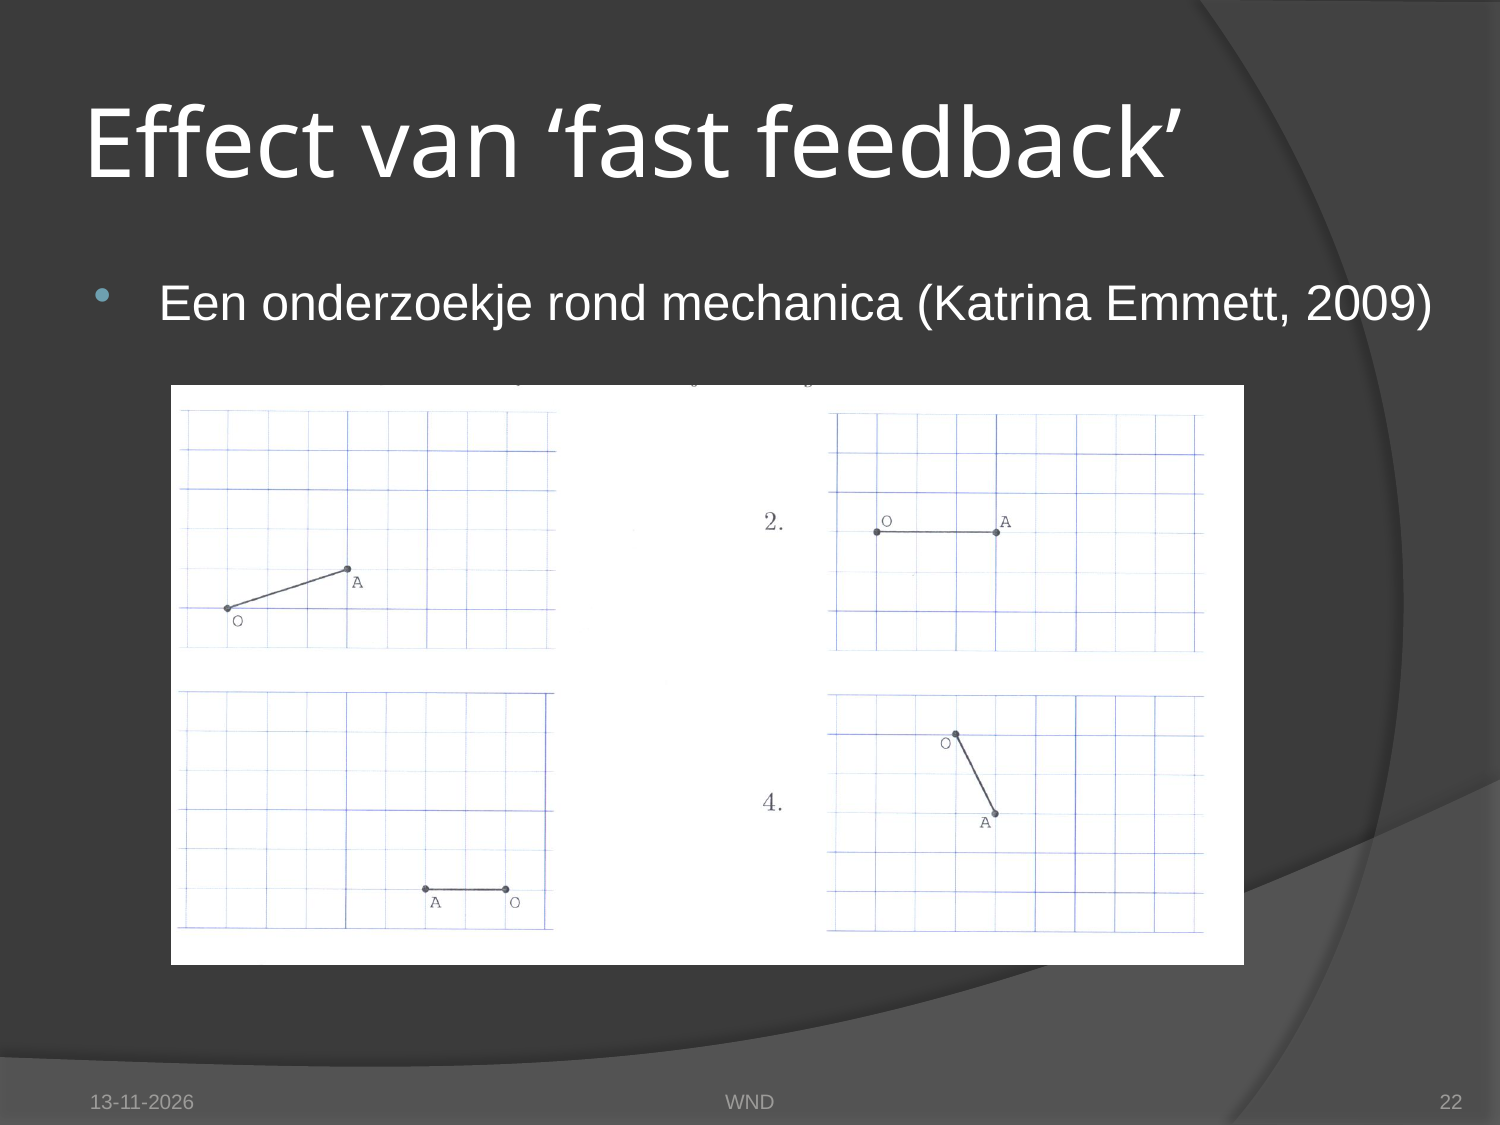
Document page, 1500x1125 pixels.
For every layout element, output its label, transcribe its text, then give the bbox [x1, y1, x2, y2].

list Een onderzoekje rond mechanica (Katrina Emmett, 2009) [75, 262, 1471, 1005]
footer WND [512, 1053, 988, 1114]
title Effect van ‘fast feedback’ [75, 45, 1300, 233]
picture [170, 385, 1244, 965]
slide_number 22 [1337, 1053, 1463, 1114]
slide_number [75, 1053, 425, 1114]
